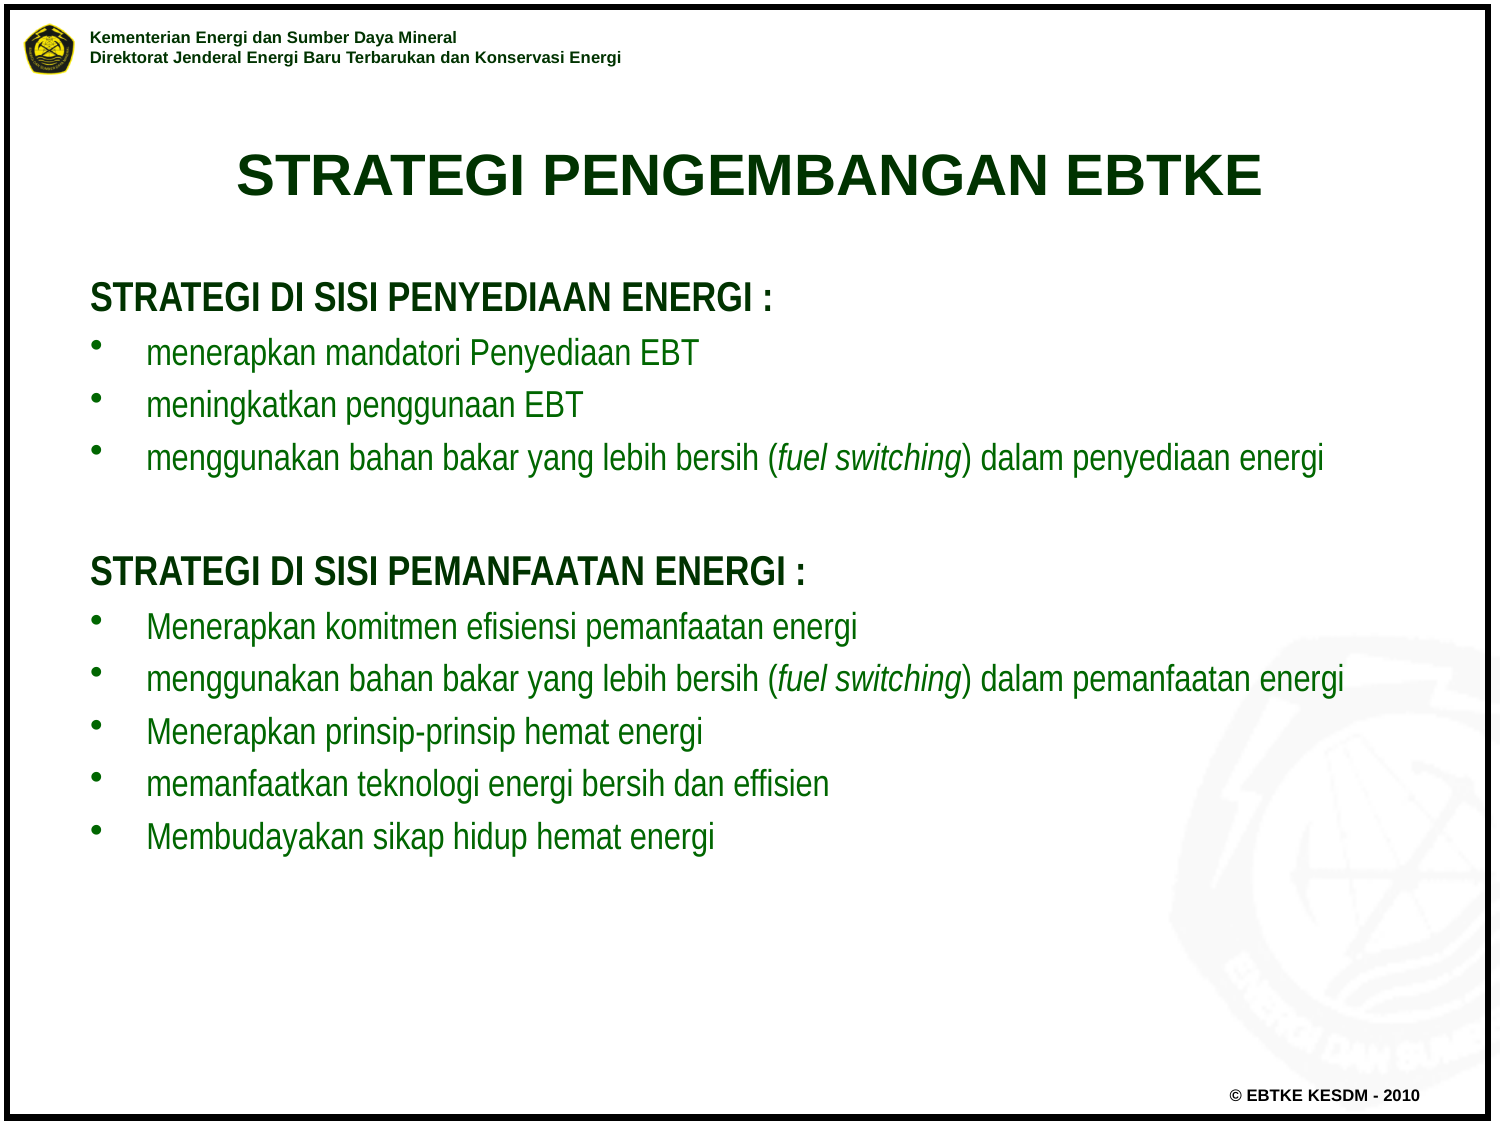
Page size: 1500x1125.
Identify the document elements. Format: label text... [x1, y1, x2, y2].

picture [23, 23, 75, 75]
title STRATEGI PENGEMBANGAN EBTKE [74, 112, 1426, 233]
list STRATEGI DI SISI PENYEDIAAN ENERGI : menerapkan mandatori Penyediaan EBT meningkatkan penggunaan EBT menggunakan bahan bakar yang lebih bersih (fuel switching) dalam penyediaan energi STRATEGI DI SISI PEMANFAATAN ENERGI : Menerapkan komitmen efisiensi pemanfaatan energi menggunakan bahan bakar yang lebih bersih (fuel switching) dalam pemanfaatan energi Menerapkan prinsip-prinsip hemat energi memanfaatkan teknologi energi bersih dan effisien Membudayakan sikap hidup hemat energi [74, 262, 1426, 1006]
